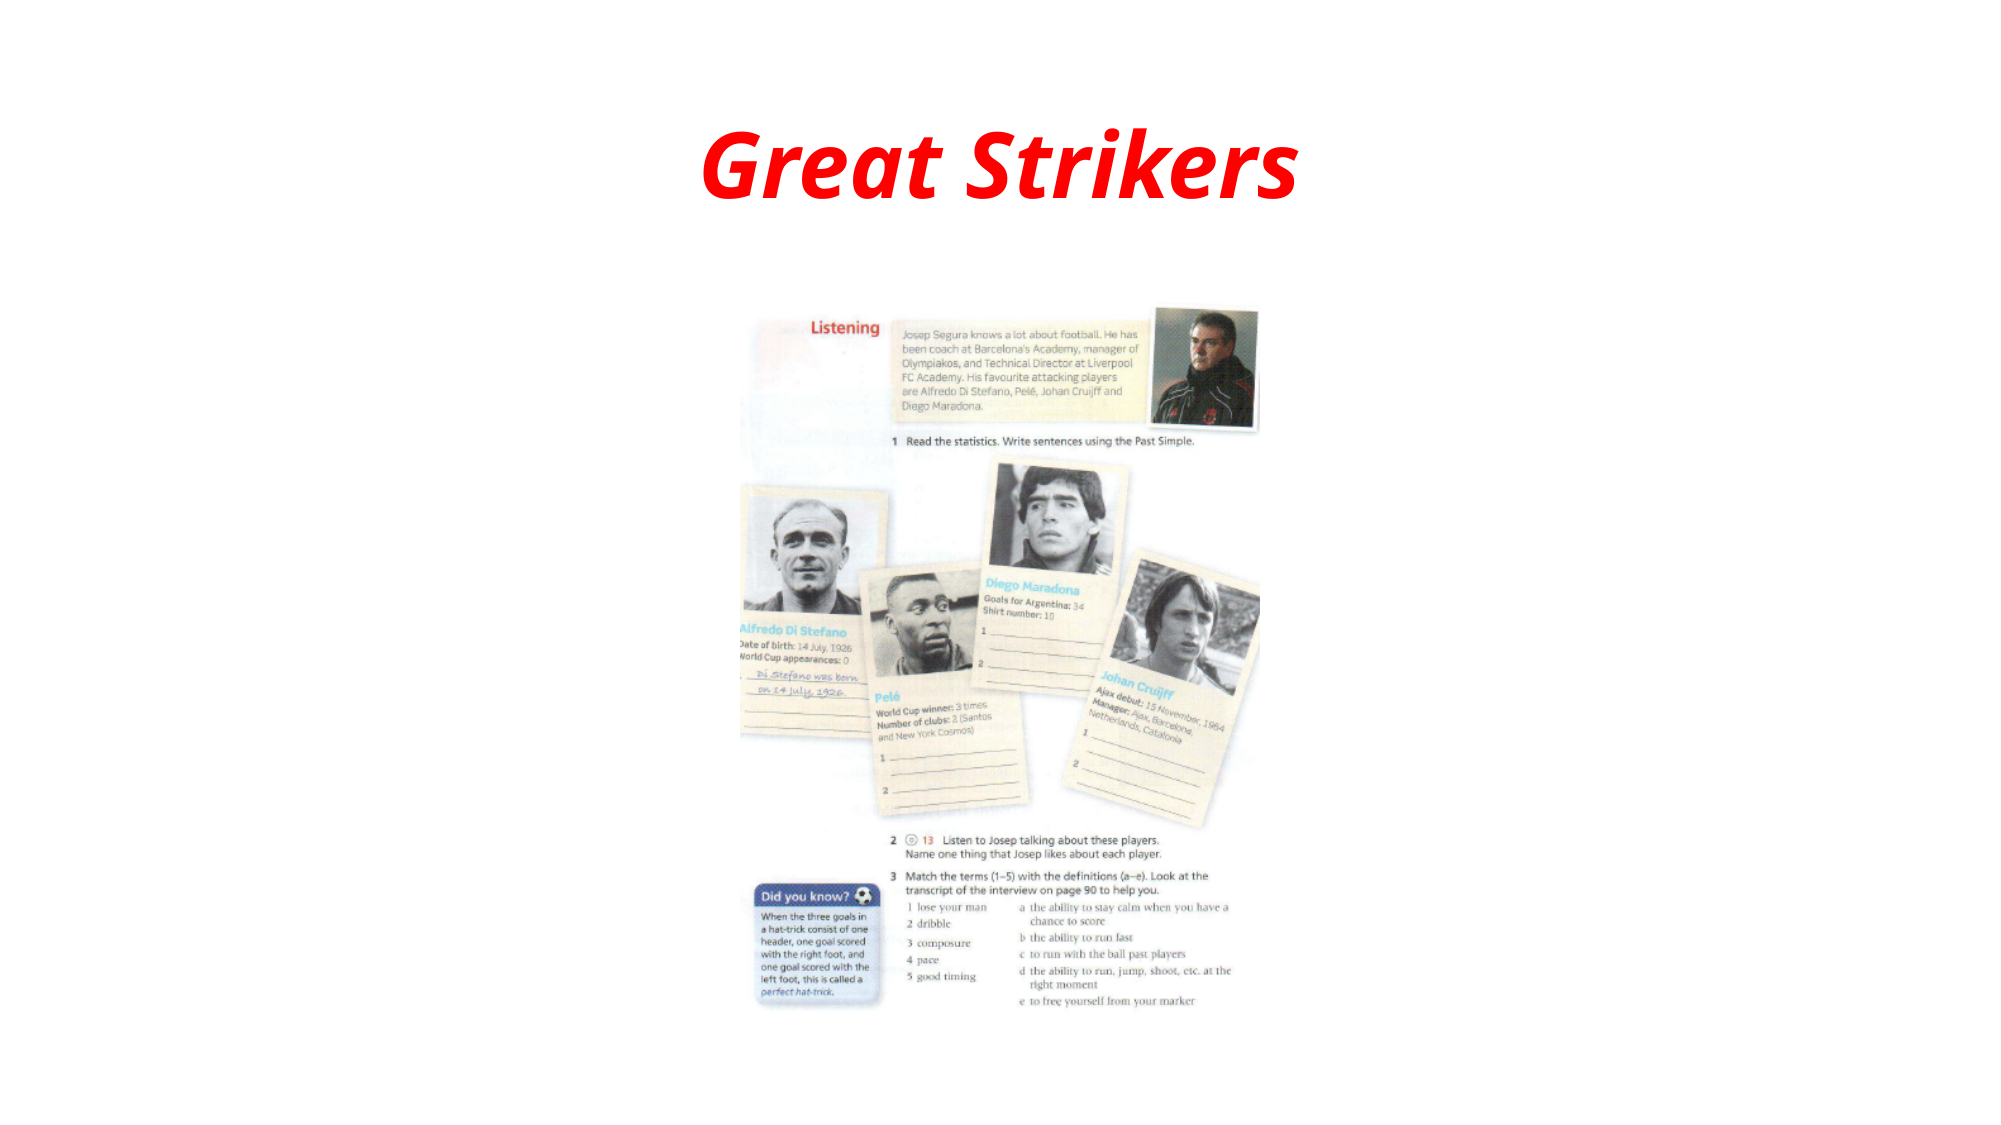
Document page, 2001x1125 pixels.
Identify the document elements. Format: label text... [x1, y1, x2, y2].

title Great Strikers [137, 59, 1863, 278]
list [740, 299, 1260, 1014]
